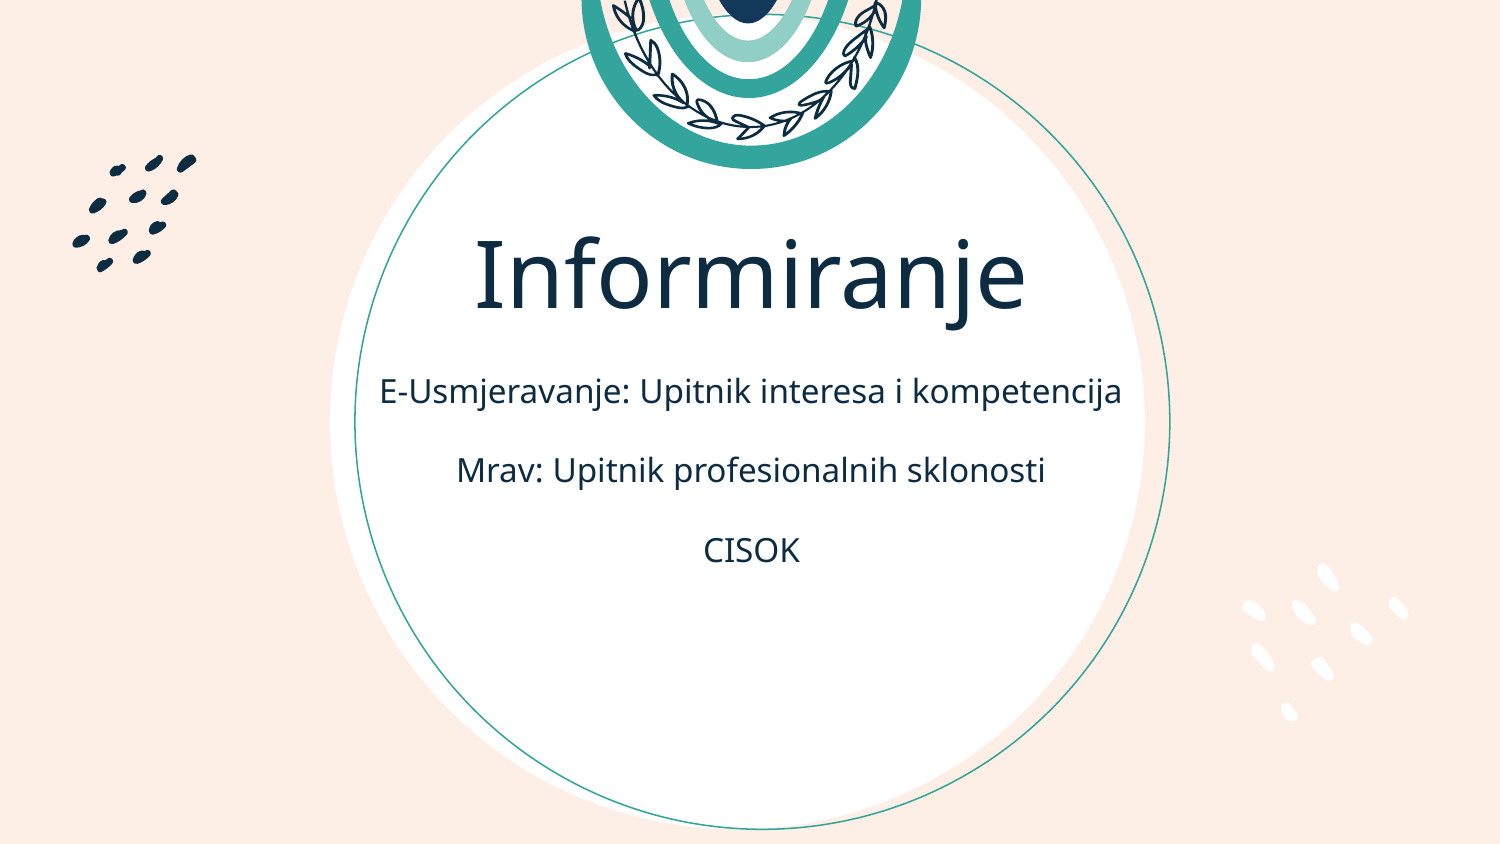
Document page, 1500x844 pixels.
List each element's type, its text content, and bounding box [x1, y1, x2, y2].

title Informiranje [411, 201, 1093, 340]
subtitle E-Usmjeravanje: Upitnik interesa i kompetencija Mrav: Upitnik profesionalnih sklonosti CISOK [291, 336, 1213, 643]
